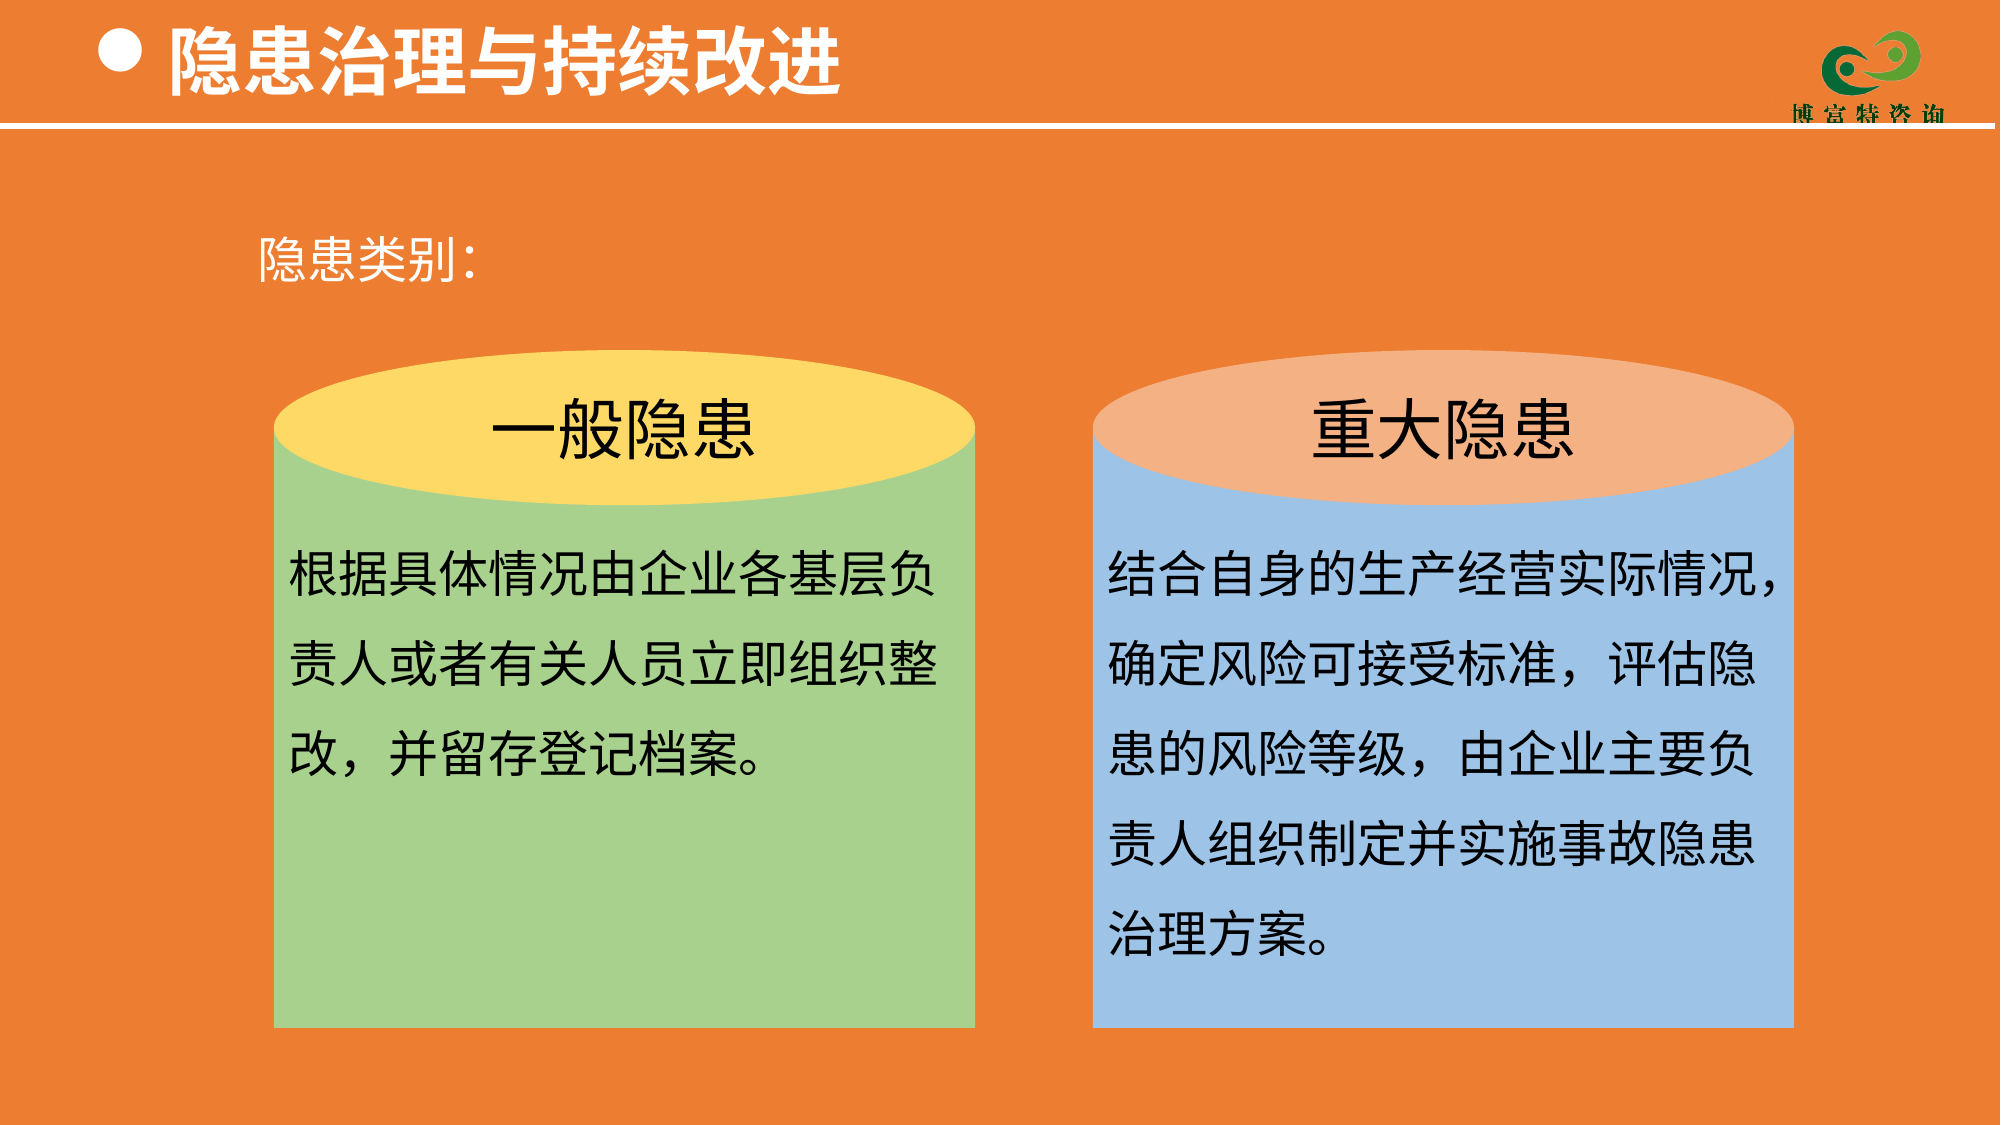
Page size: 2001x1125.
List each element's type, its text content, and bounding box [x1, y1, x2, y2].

text_box 隐患类别： [192, 191, 573, 297]
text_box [1092, 349, 1795, 1028]
text_box 隐患治理与持续改进 [78, 7, 915, 112]
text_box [273, 349, 976, 1028]
picture [1772, 30, 1969, 123]
